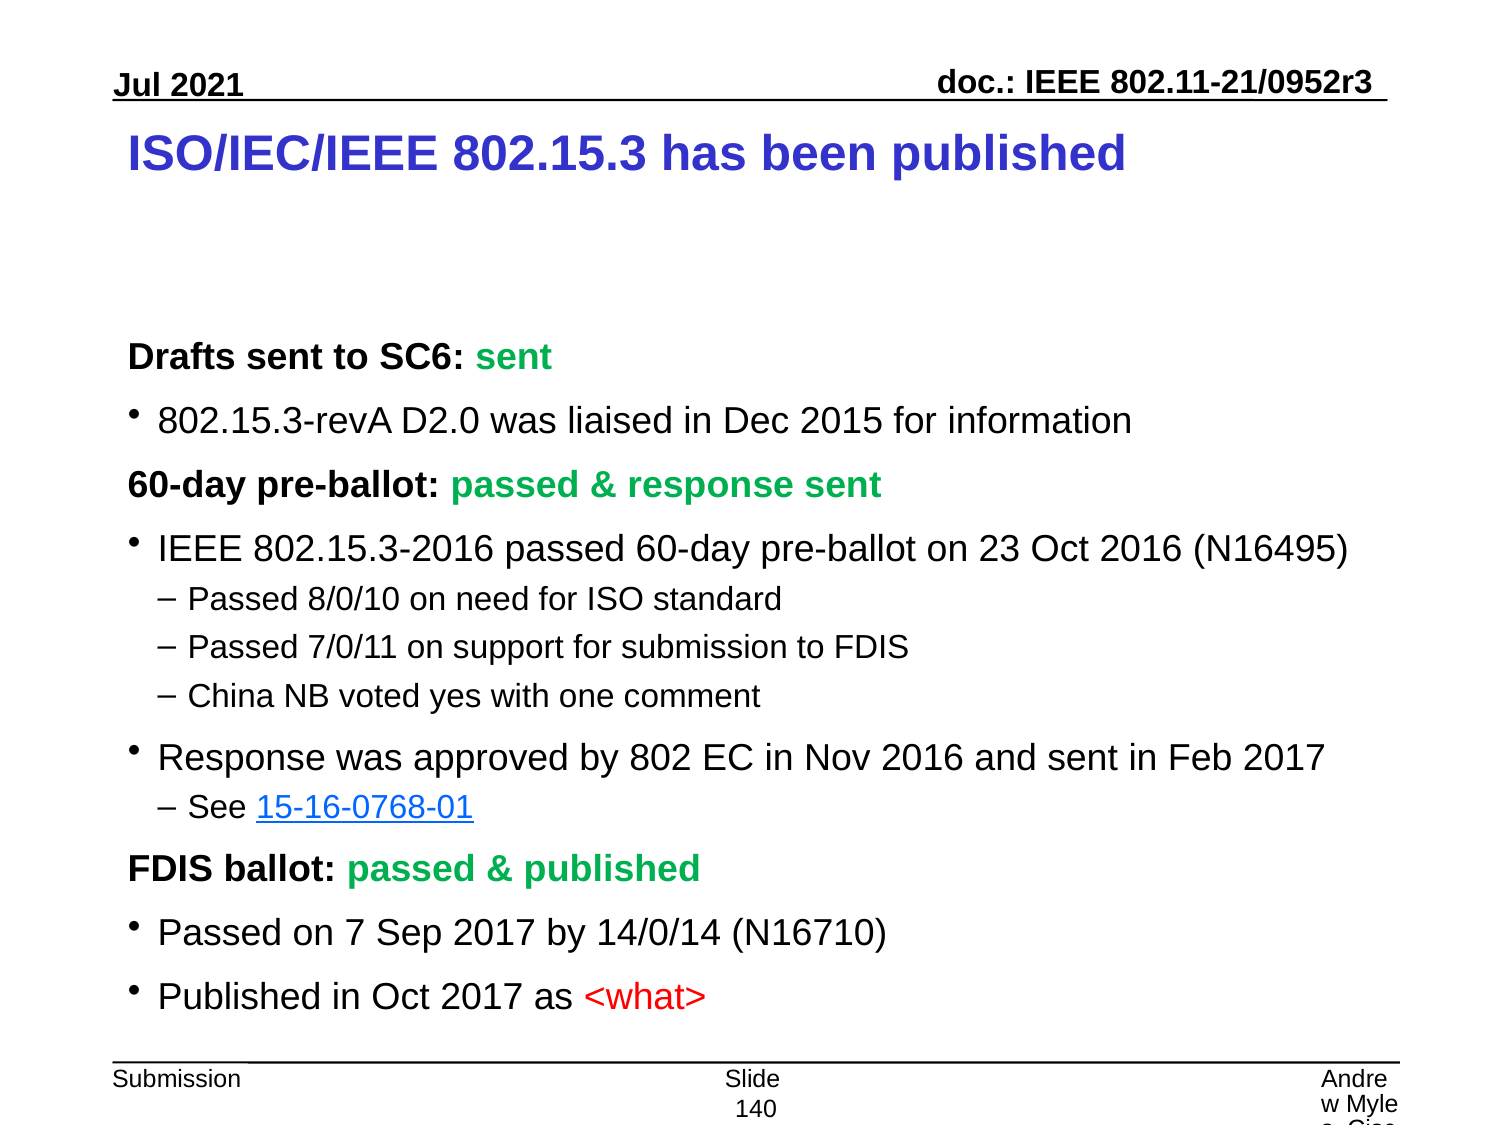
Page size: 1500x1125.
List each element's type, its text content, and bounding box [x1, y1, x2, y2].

footer Andrew Myles, Cisco [1320, 1061, 1402, 1093]
list Drafts sent to SC6: sent 802.15.3-revA D2.0 was liaised in Dec 2015 for information 60-day pre-ballot: passed & response sent IEEE 802.15.3-2016 passed 60-day pre-ballot on 23 Oct 2016 (N16495) Passed 8/0/10 on need for ISO standard Passed 7/0/11 on support for submission to FDIS China NB voted yes with one comment Response was approved by 802 EC in Nov 2016 and sent in Feb 2017 See 15-16-0768-01 FDIS ballot: passed & published Passed on 7 Sep 2017 by 14/0/14 (N16710) Published in Oct 2017 as <what> [112, 324, 1388, 1000]
title ISO/IEC/IEEE 802.15.3 has been published [112, 112, 1388, 288]
slide_number Slide 140 [709, 1061, 803, 1093]
